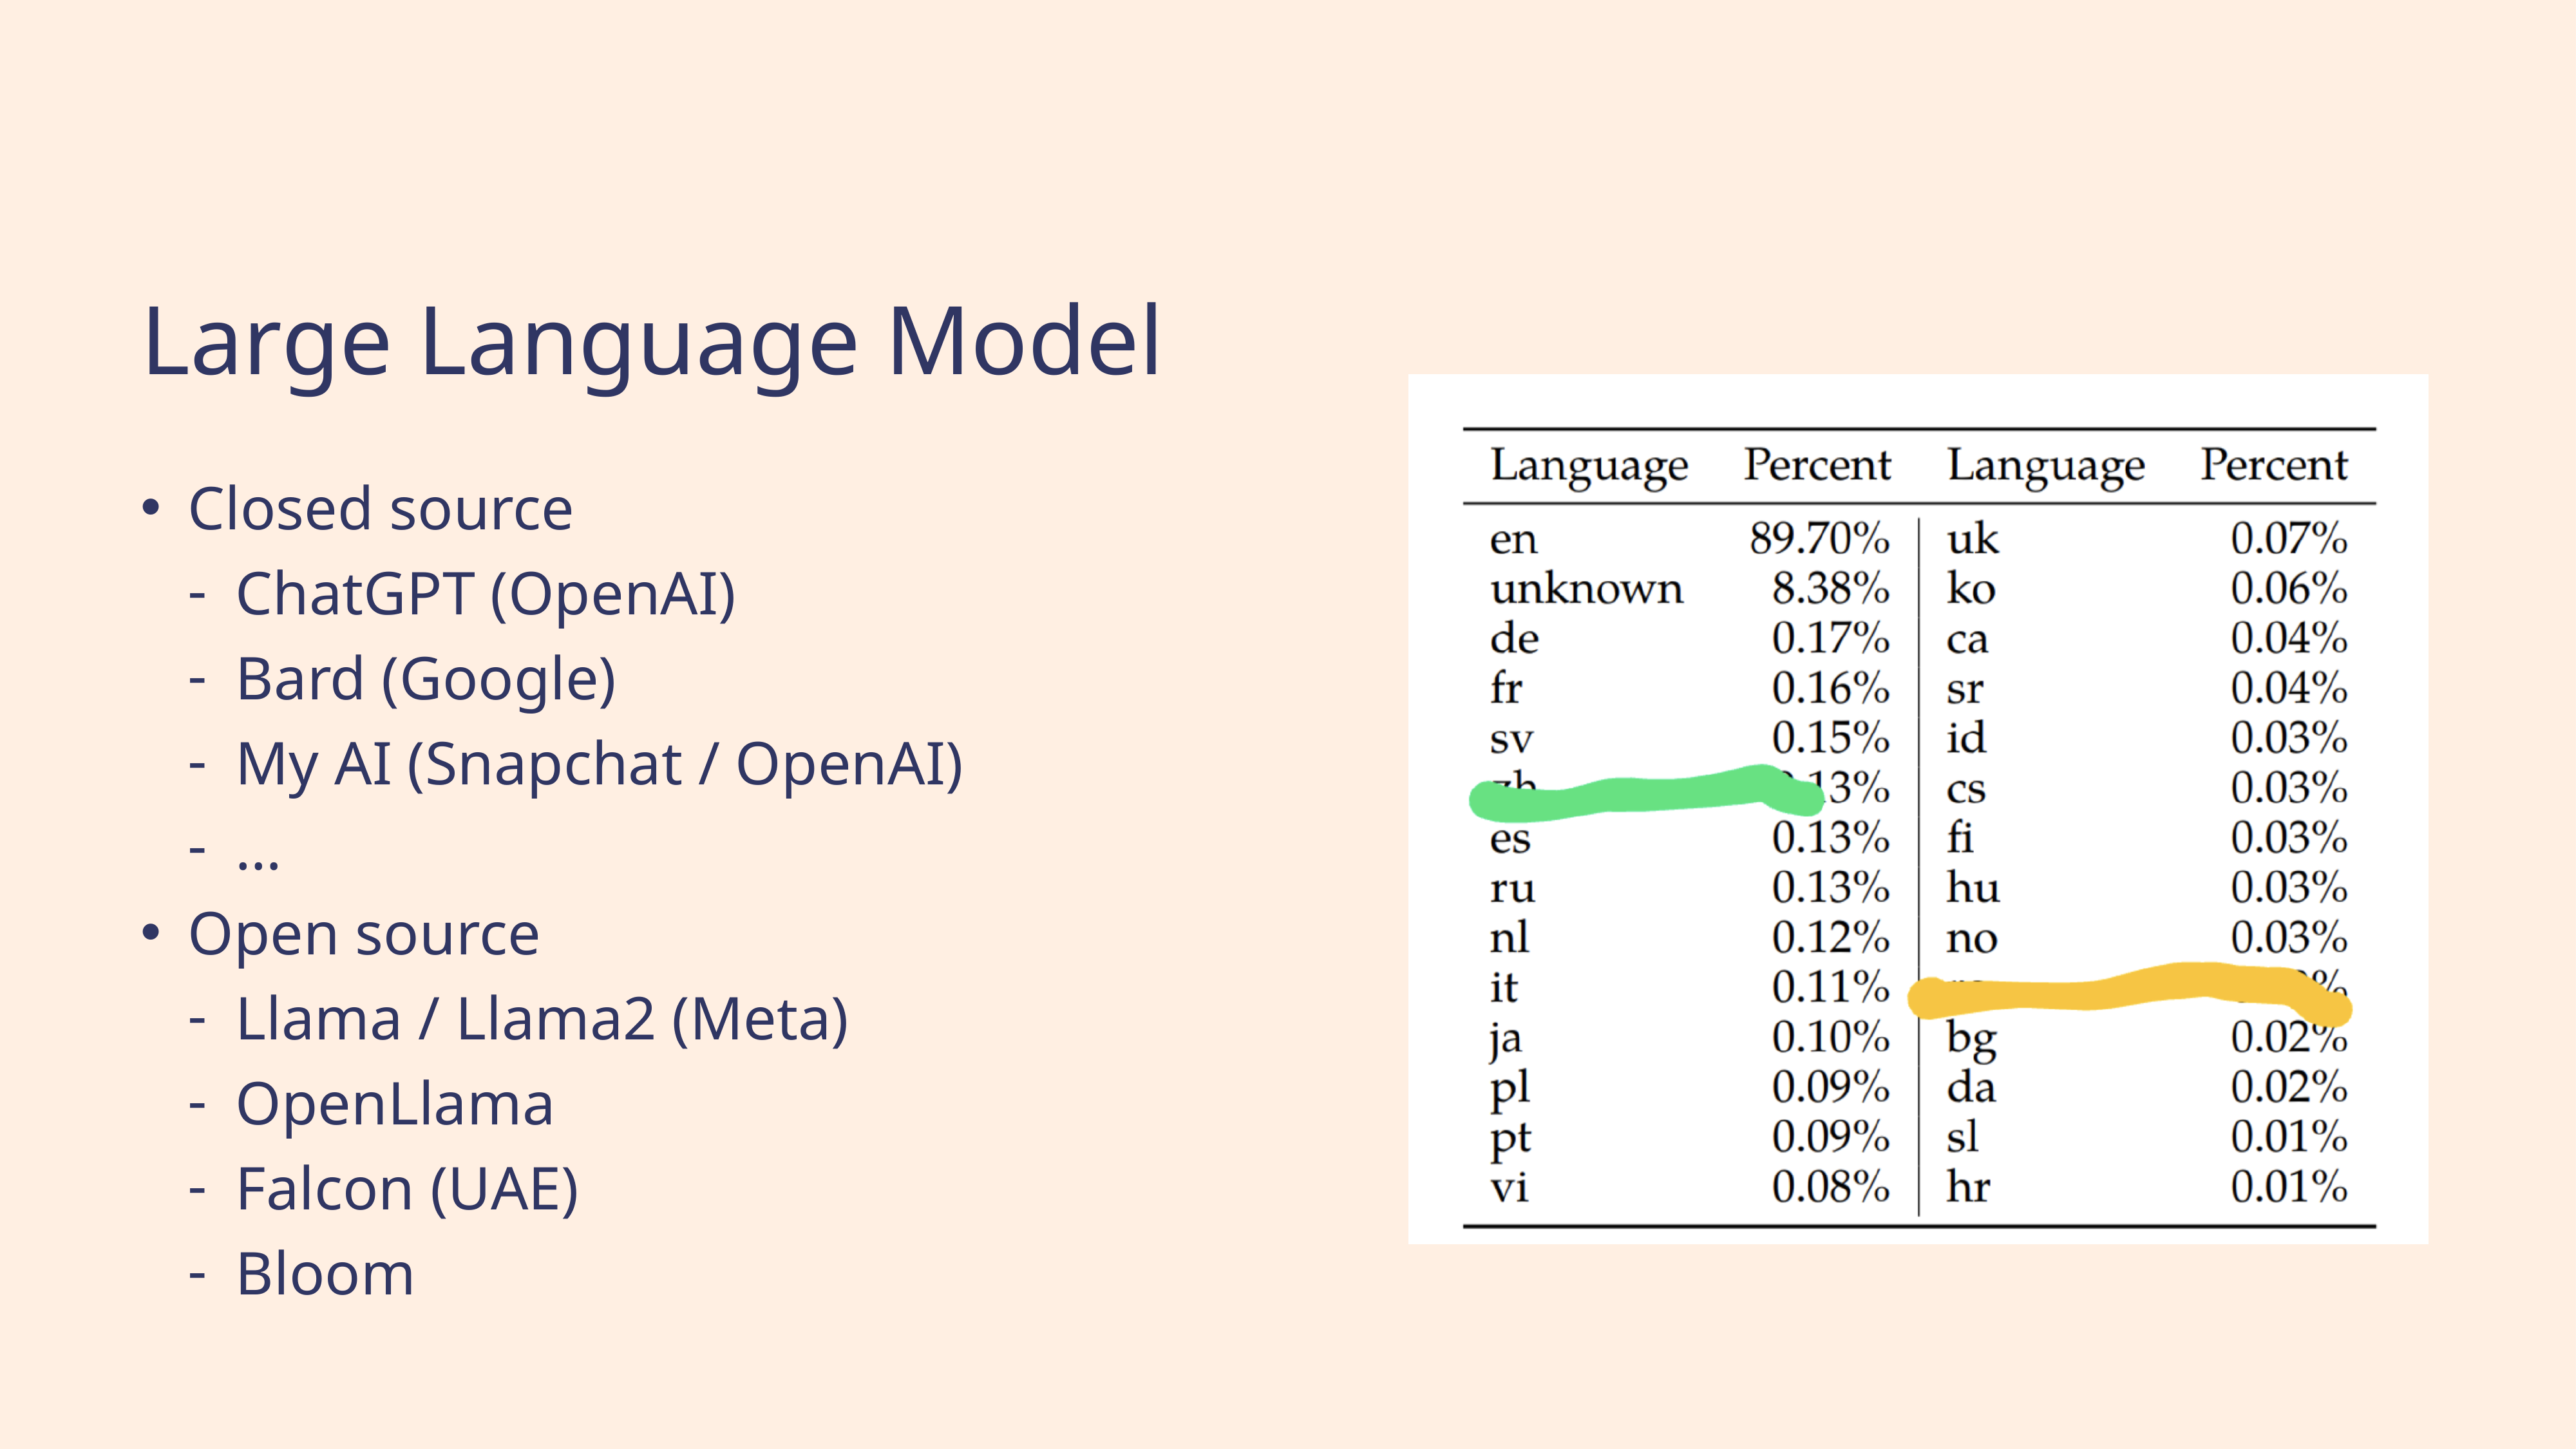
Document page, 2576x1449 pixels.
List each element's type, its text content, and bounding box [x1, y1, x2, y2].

picture [1408, 374, 2429, 1244]
text_box Closed source ChatGPT (OpenAI) Bard (Google) My AI (Snapchat / OpenAI) … Open source Llama / Llama2 (Meta) OpenLlama Falcon (UAE) Bloom [140, 456, 1169, 1326]
title Large Language Model [140, 276, 1168, 394]
